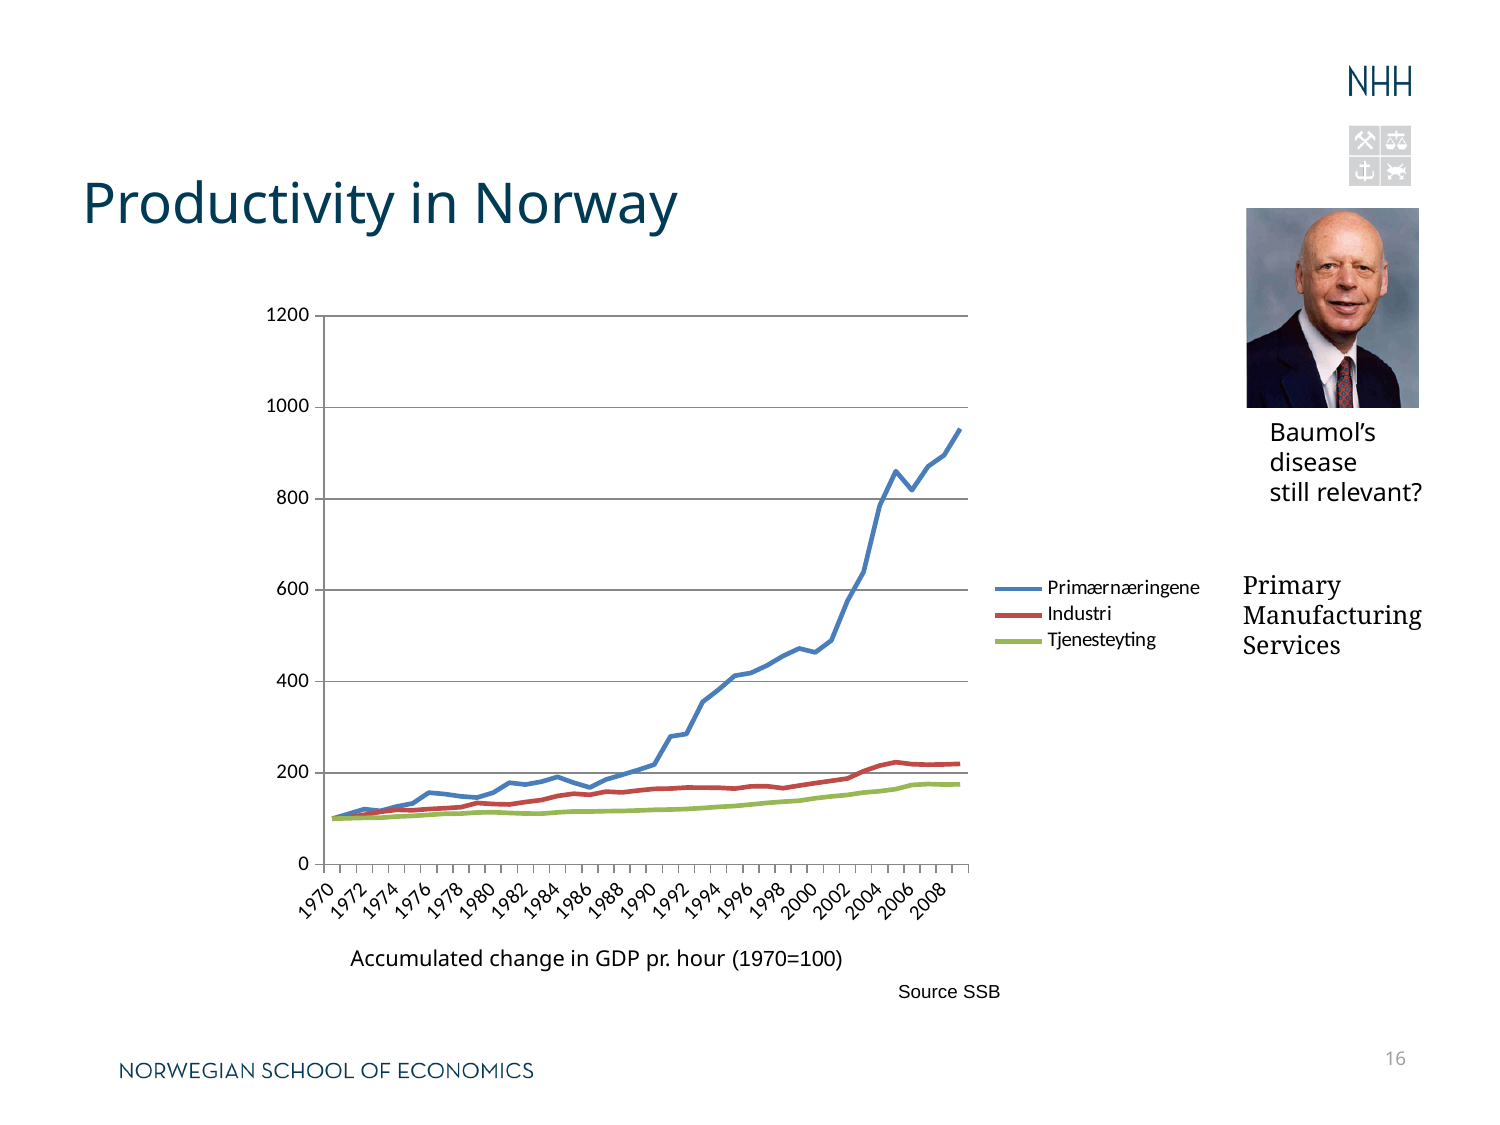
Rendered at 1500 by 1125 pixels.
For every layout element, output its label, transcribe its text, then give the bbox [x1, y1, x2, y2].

picture [80, 1024, 572, 1118]
chart [245, 292, 1219, 938]
text_box Accumulated change in GDP pr. hour (1970=100) [335, 946, 859, 979]
title Productivity in Norway [82, 152, 1459, 235]
text_box Primary Manufacturing Services [1228, 562, 1438, 668]
picture [1349, 65, 1364, 86]
picture [1375, 65, 1386, 82]
slide_number 16 [1303, 1046, 1407, 1107]
picture [1397, 65, 1408, 82]
text_box Baumol’s disease still relevant? [1254, 408, 1438, 514]
picture [1245, 207, 1420, 408]
text_box Source SSB [883, 972, 1016, 1010]
picture [1349, 65, 1411, 152]
